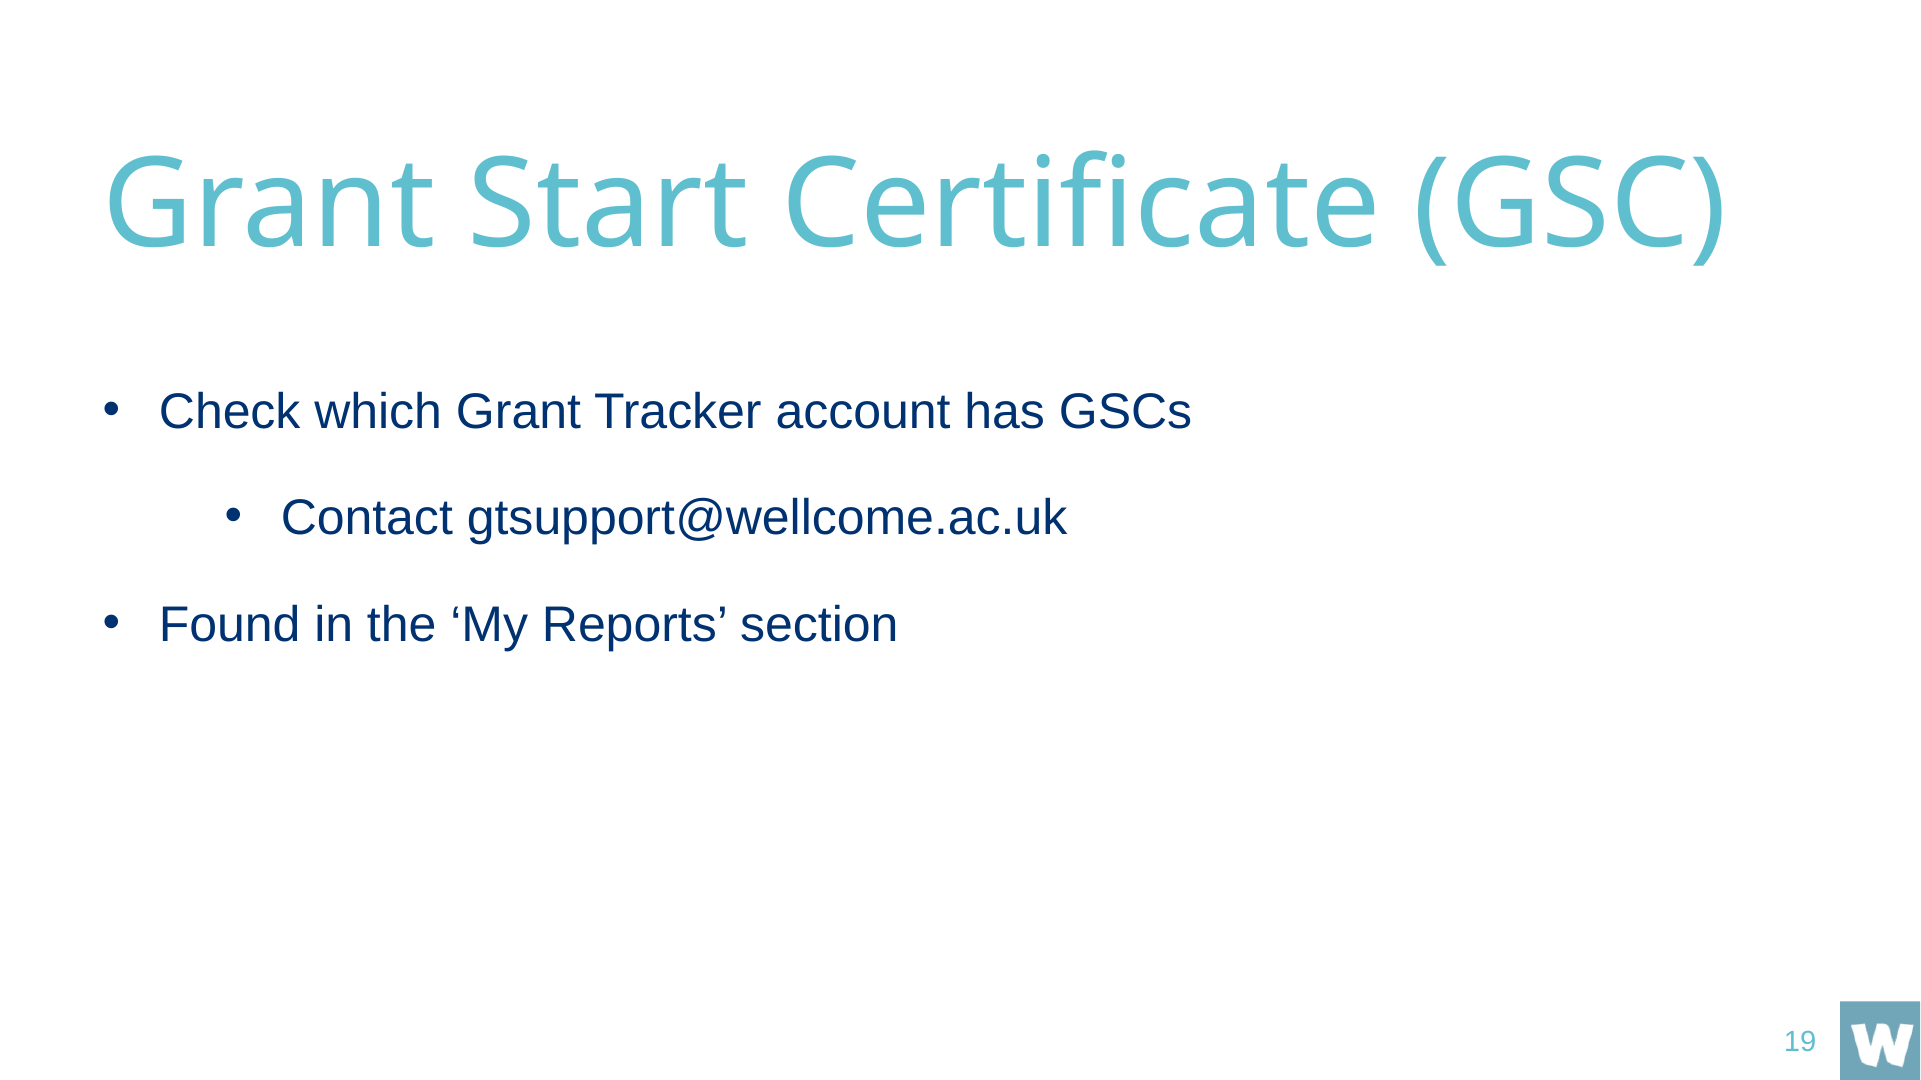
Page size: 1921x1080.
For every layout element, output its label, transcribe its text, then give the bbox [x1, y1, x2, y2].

title Grant Start Certificate (GSC) [102, 106, 1818, 287]
slide_number 19 [1759, 1011, 1841, 1069]
list Check which Grant Tracker account has GSCs Contact gtsupport@wellcome.ac.uk Found in the ‘My Reports’ section [102, 348, 1818, 991]
